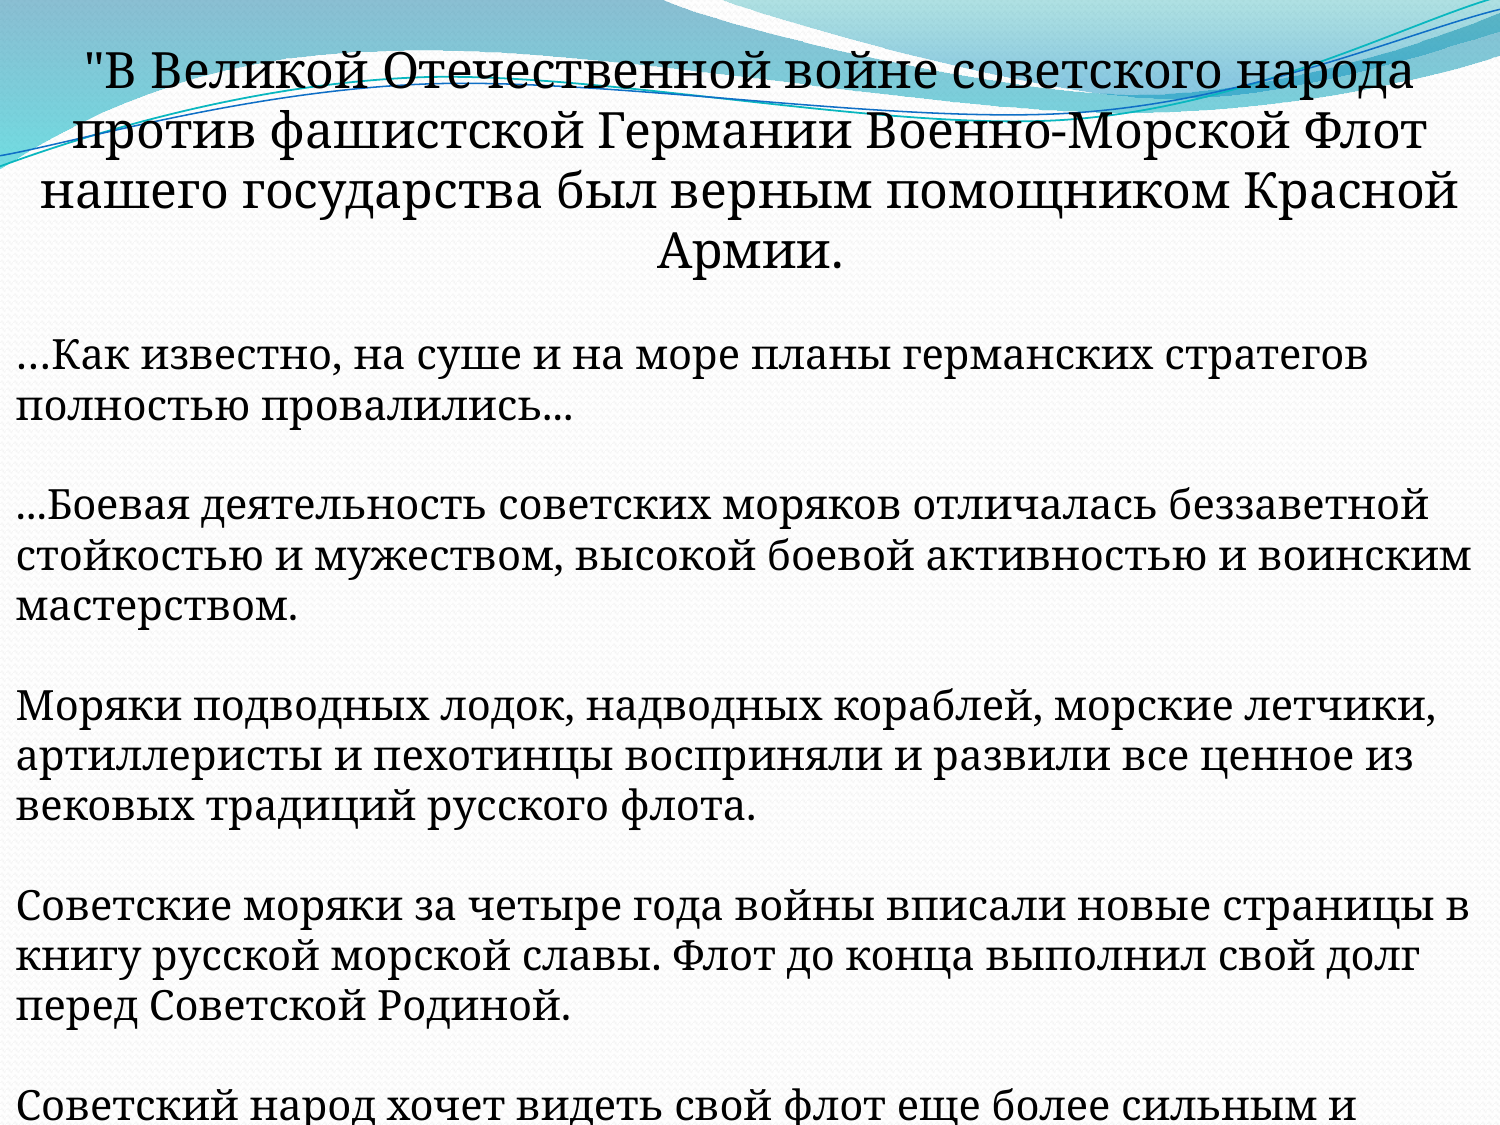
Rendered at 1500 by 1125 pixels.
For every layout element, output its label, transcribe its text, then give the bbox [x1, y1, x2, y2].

text_box "В Великой Отечественной войне советского народа против фашистской Германии Военно-Морской Флот нашего государства был верным помощником Красной Армии. …Как известно, на суше и на море планы германских стратегов полностью провалились... ...Боевая деятельность советских моряков отличалась беззаветной стойкостью и мужеством, высокой боевой активностью и воинским мастерством. Моряки подводных лодок, надводных кораблей, морские летчики, артиллеристы и пехотинцы восприняли и развили все ценное из вековых традиций русского флота. Советские моряки за четыре года войны вписали новые страницы в книгу русской морской славы. Флот до конца выполнил свой долг перед Советской Родиной. Советский народ хочет видеть свой флот еще более сильным и могучим". [0, 30, 1500, 1125]
